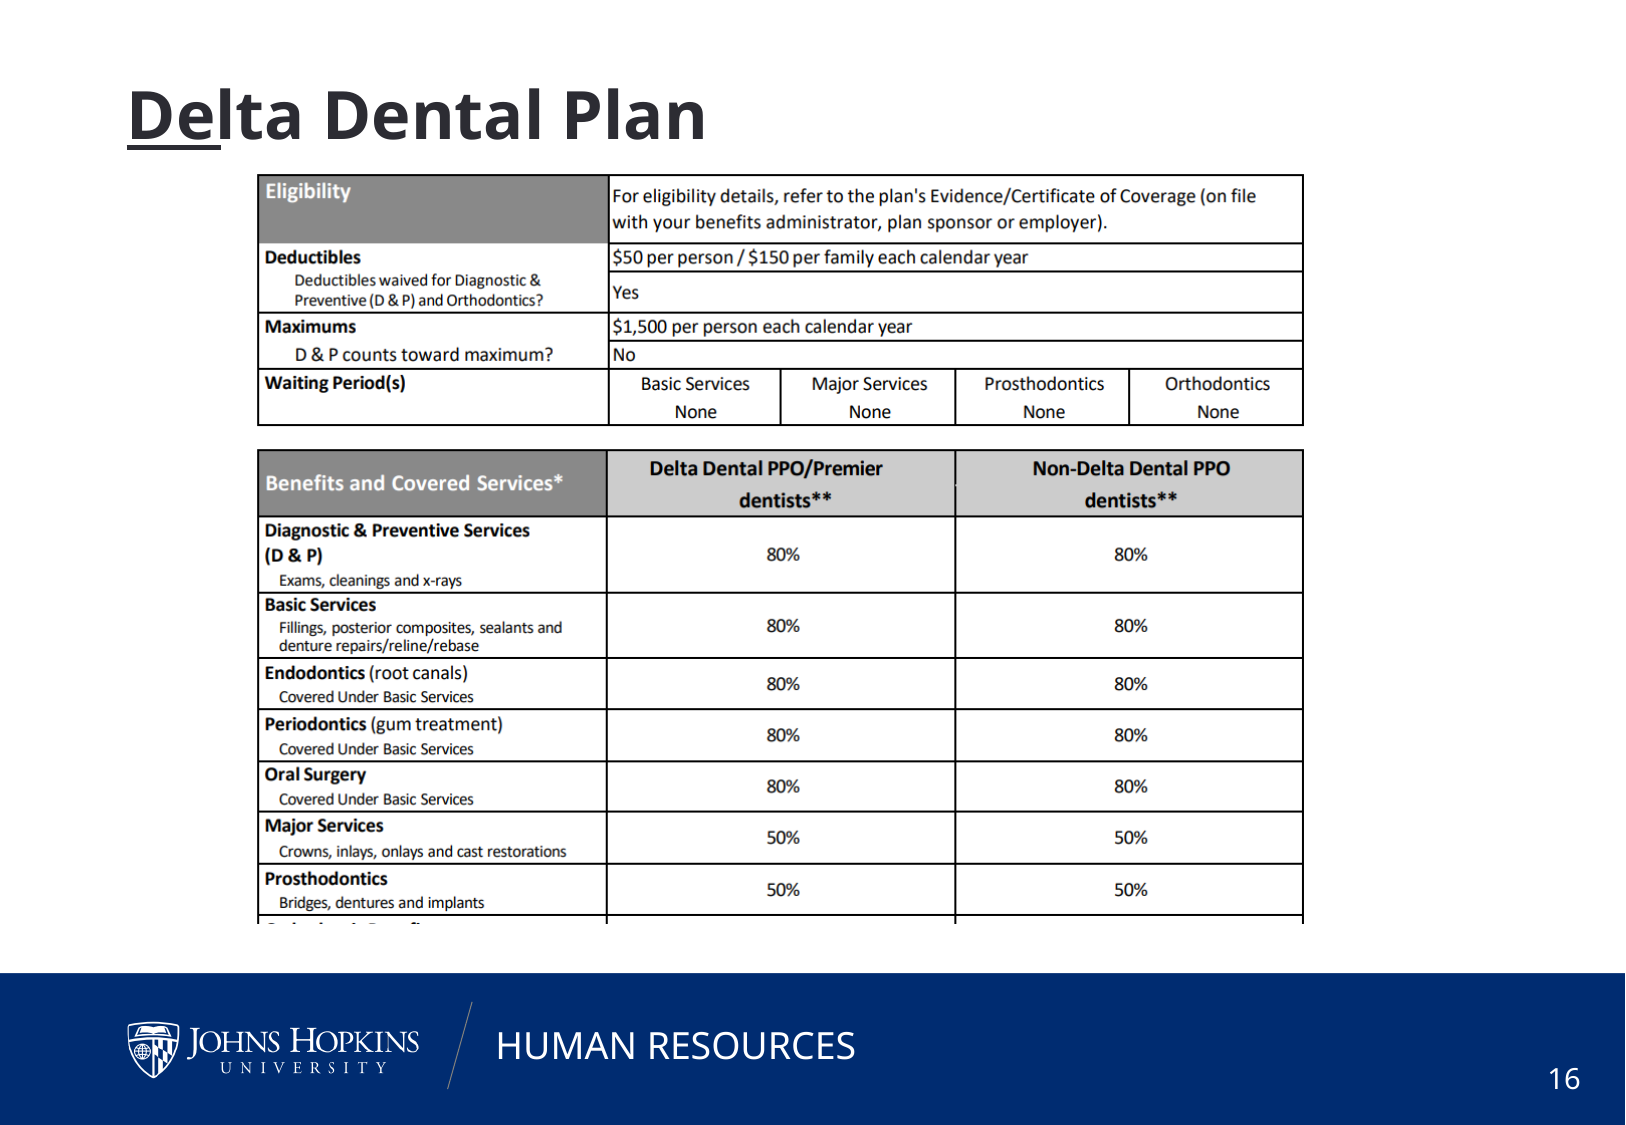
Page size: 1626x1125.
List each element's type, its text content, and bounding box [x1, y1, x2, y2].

title Delta Dental Plan [111, 59, 1513, 177]
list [221, 145, 1310, 924]
slide_number 16 [1431, 1050, 1596, 1110]
